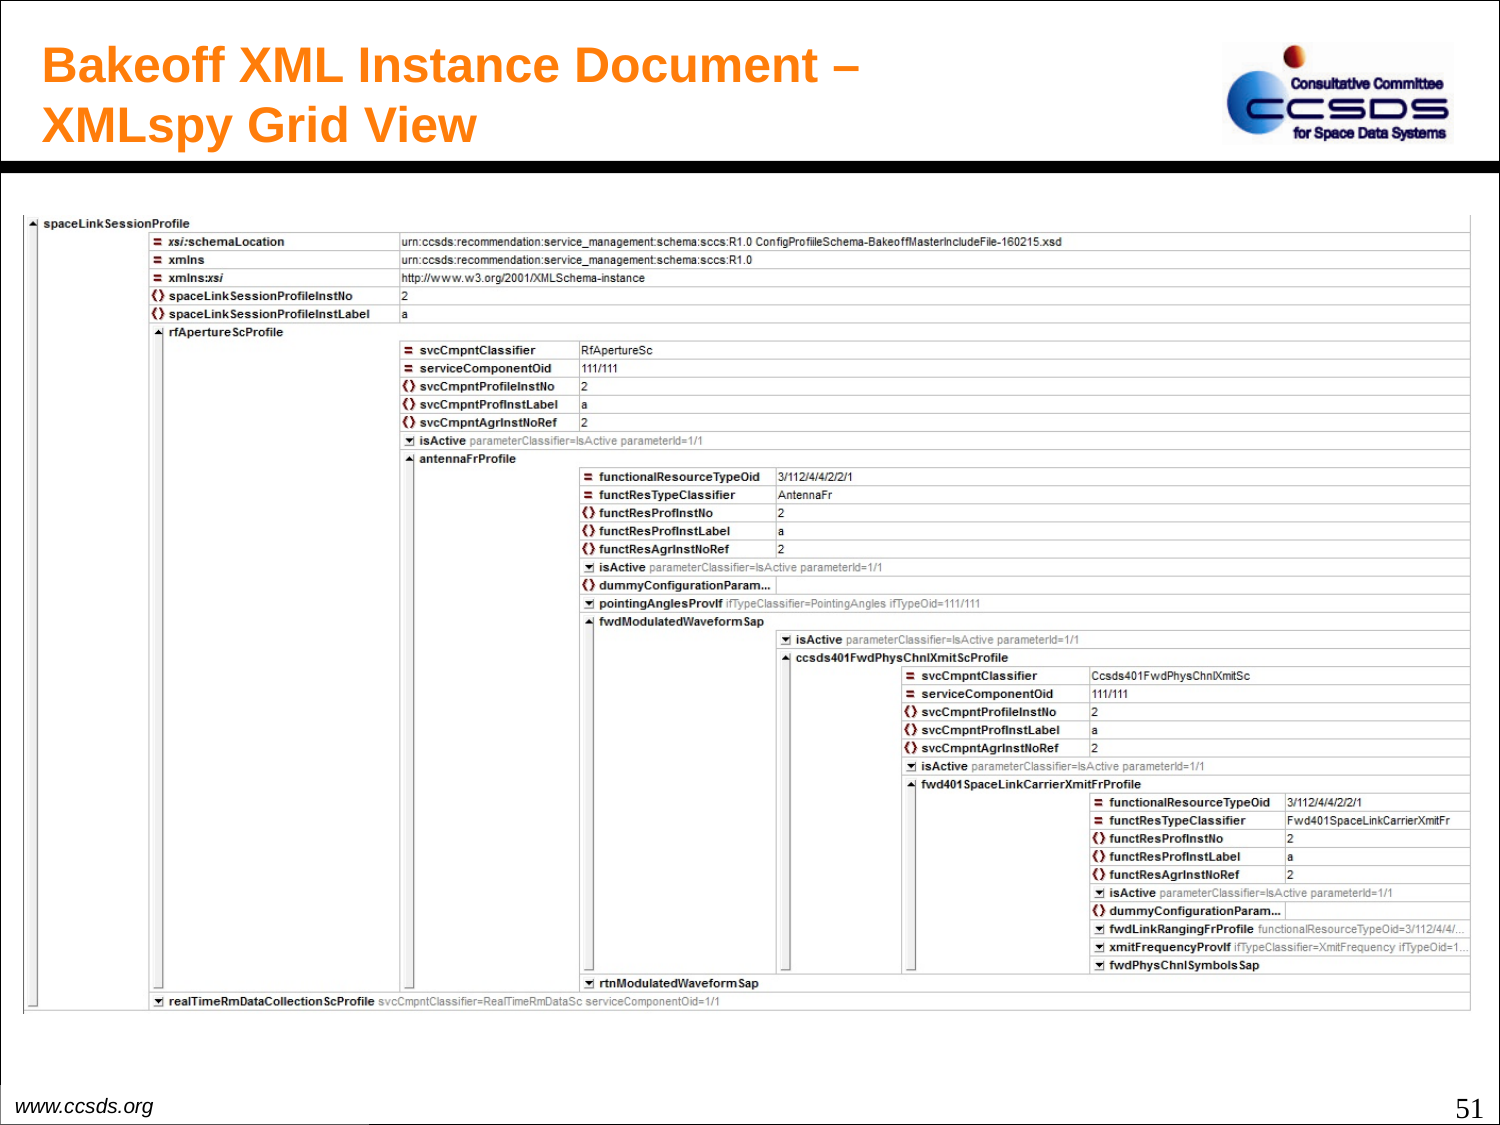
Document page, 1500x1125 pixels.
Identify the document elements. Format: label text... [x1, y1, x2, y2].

title Bakeoff XML Instance Document – XMLspy Grid View [26, 42, 1204, 143]
picture [1222, 42, 1454, 145]
slide_number 51 [1149, 1082, 1500, 1125]
picture [23, 214, 1473, 1014]
